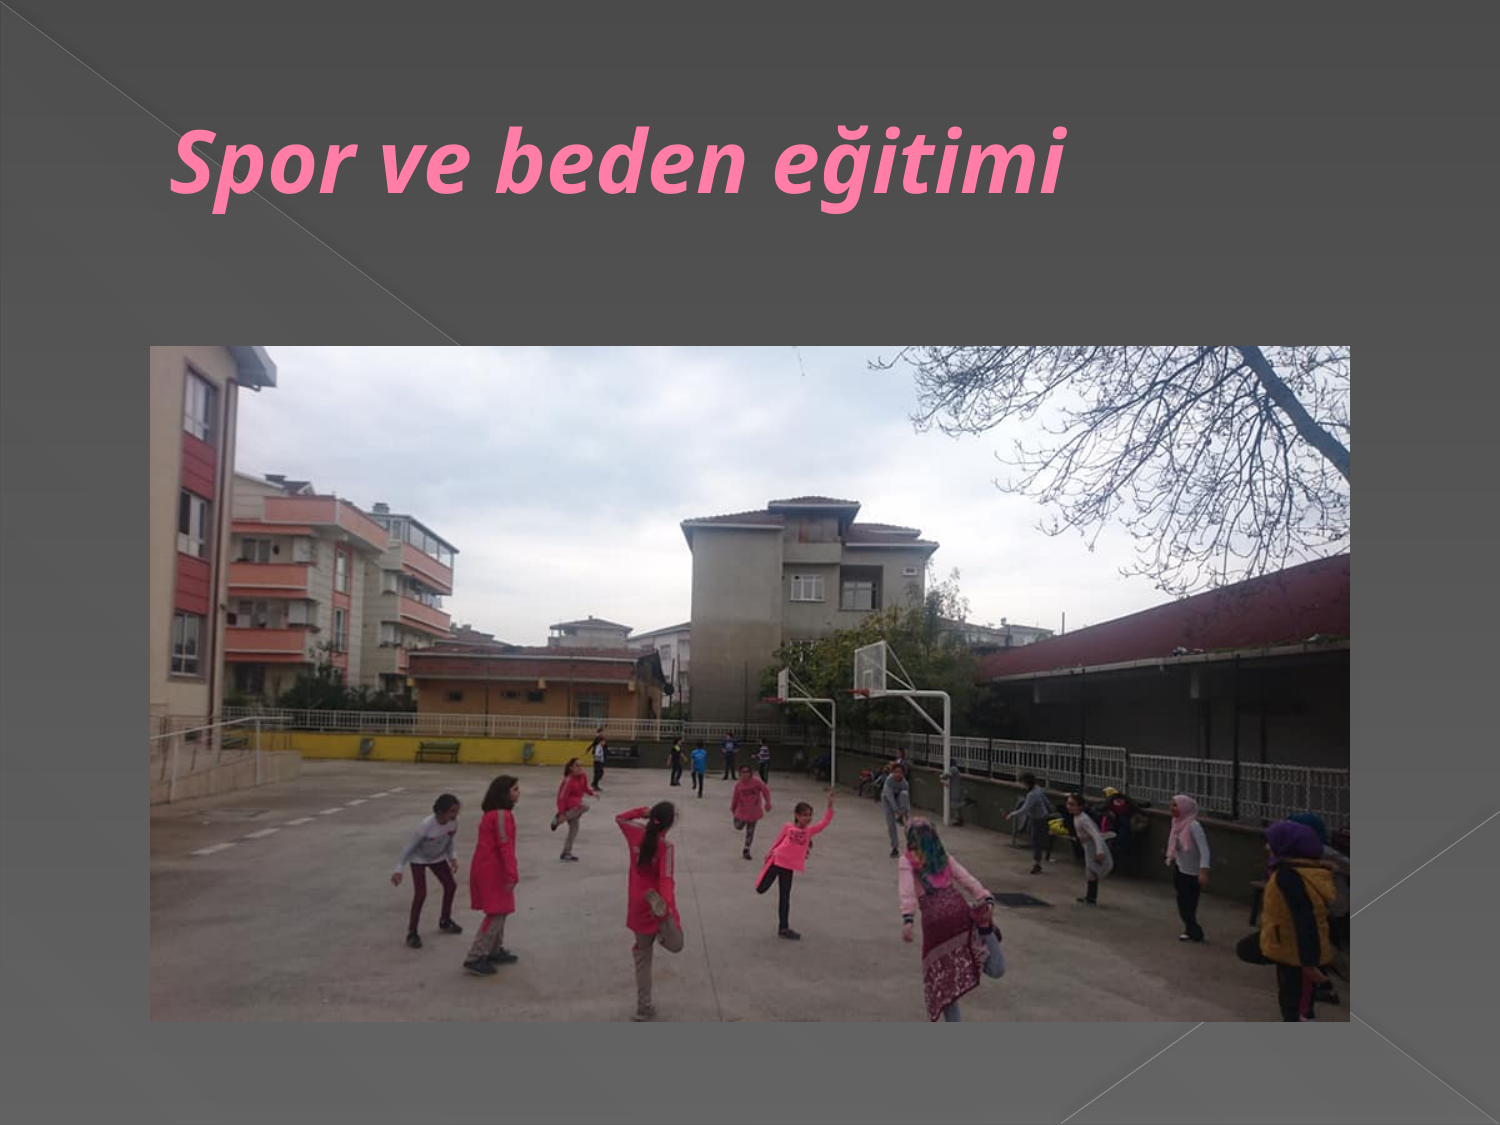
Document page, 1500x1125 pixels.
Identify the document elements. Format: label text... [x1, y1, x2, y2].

title Spor ve beden eğitimi [75, 43, 1425, 274]
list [149, 346, 1351, 1022]
